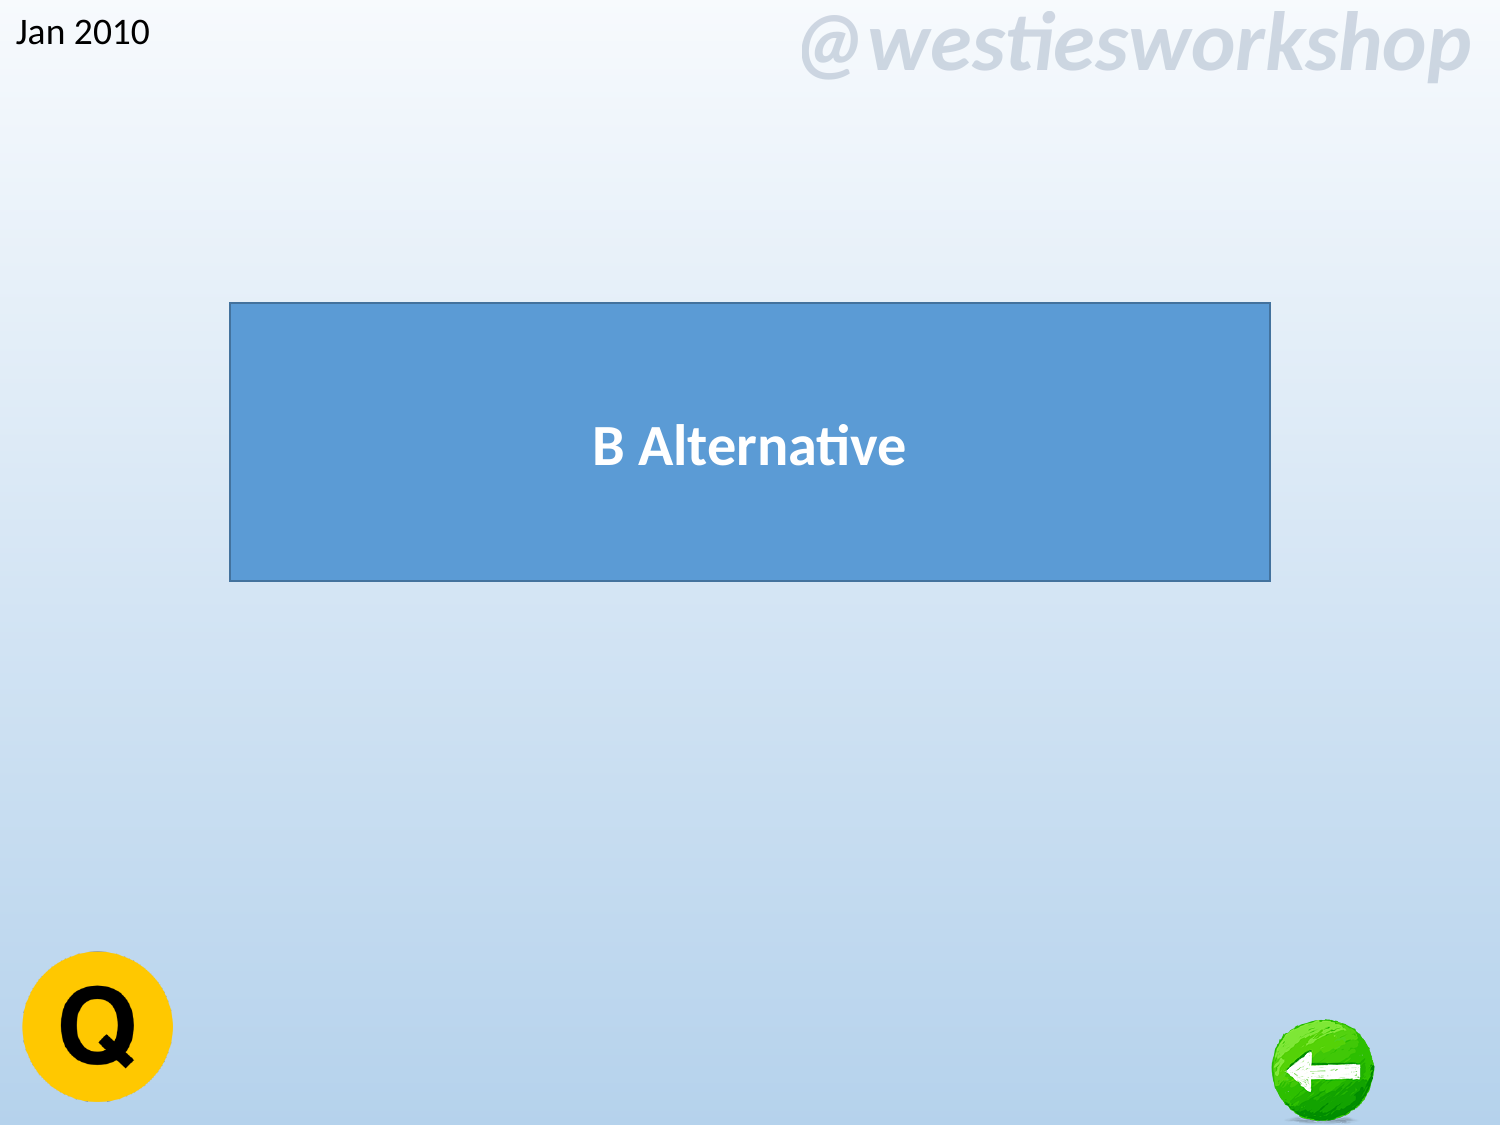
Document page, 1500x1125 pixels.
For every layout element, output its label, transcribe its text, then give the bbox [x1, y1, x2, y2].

picture [1269, 1019, 1376, 1125]
picture [230, 302, 1270, 582]
text_box Jan 2010 [1, 0, 165, 60]
picture [0, 928, 197, 1125]
